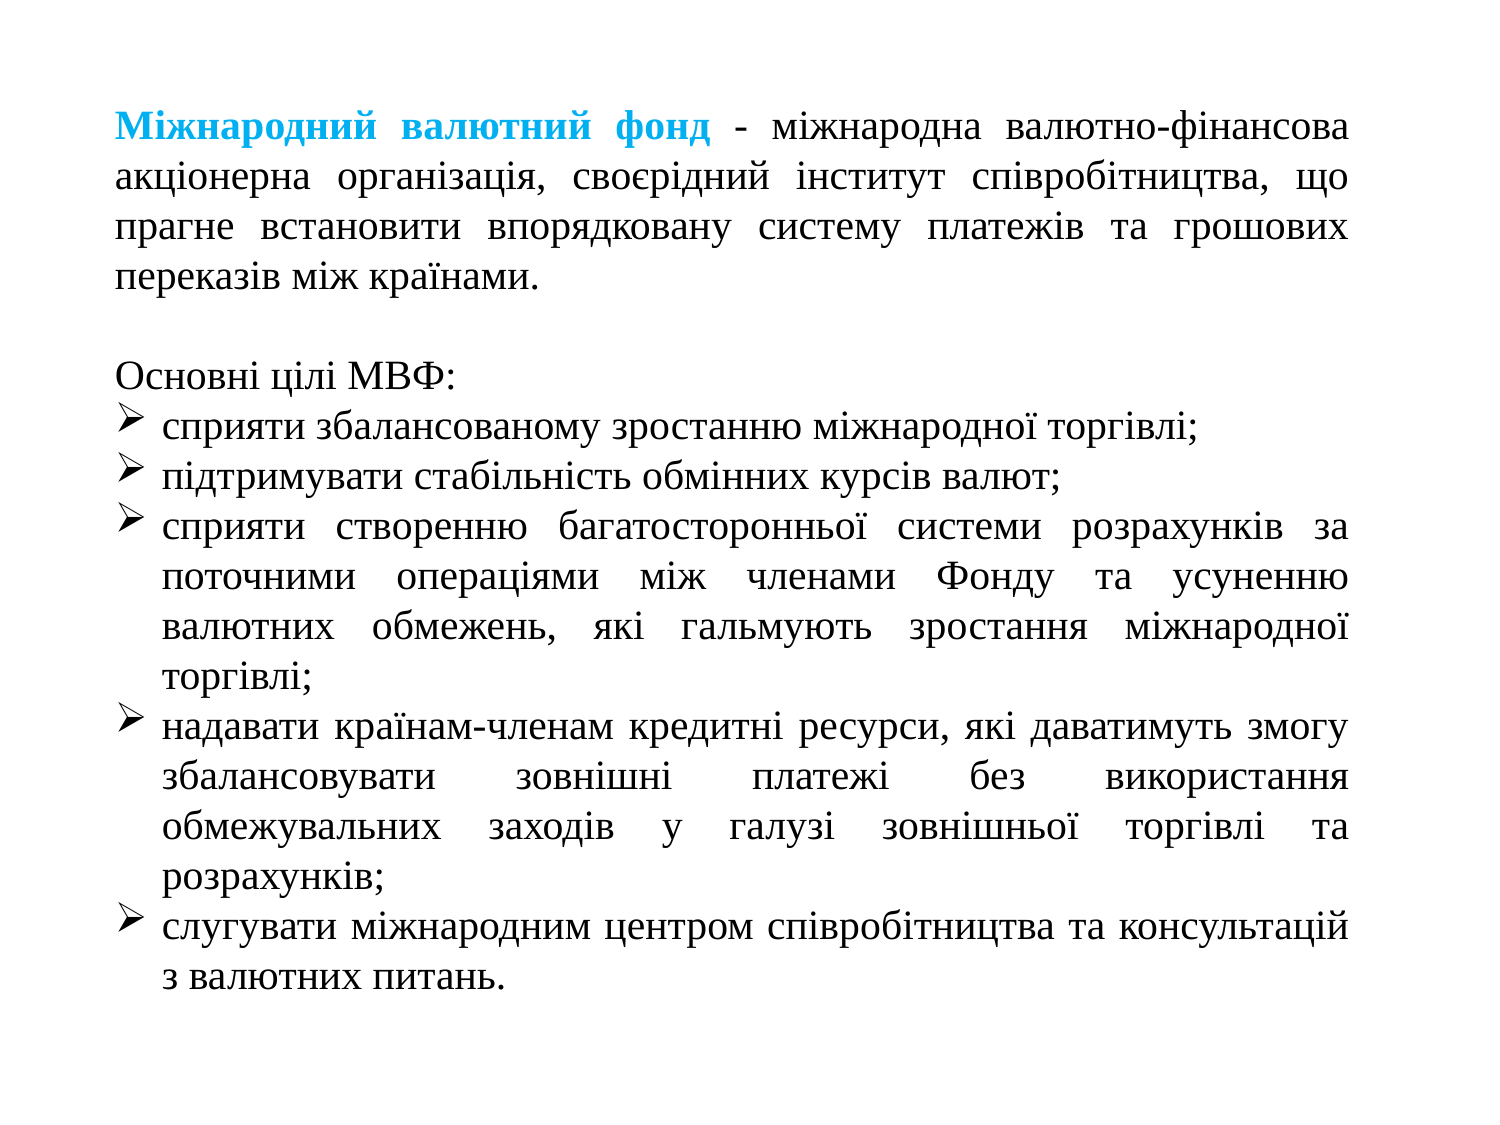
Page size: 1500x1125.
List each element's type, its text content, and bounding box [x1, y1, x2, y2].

text_box Міжнародний валютний фонд - міжнародна валютно-фінансова акціонерна організація, своєрідний інститут співробітництва, що прагне встановити впорядковану систему платежів та грошових переказів між країнами. Основні цілі МВФ: сприяти збалансованому зростанню міжнародної торгівлі; підтримувати стабільність обмінних курсів валют; сприяти створенню багатосторонньої системи розрахунків за поточними операціями між членами Фонду та усуненню валютних обмежень, які гальмують зростання міжнародної торгівлі; надавати країнам-членам кредитні ресурси, які даватимуть змогу збалансовувати зовнішні платежі без використання обмежувальних заходів у галузі зовнішньої торгівлі та розрахунків; слугувати міжнародним центром співробітництва та консультацій з валютних питань. [100, 90, 1365, 1056]
